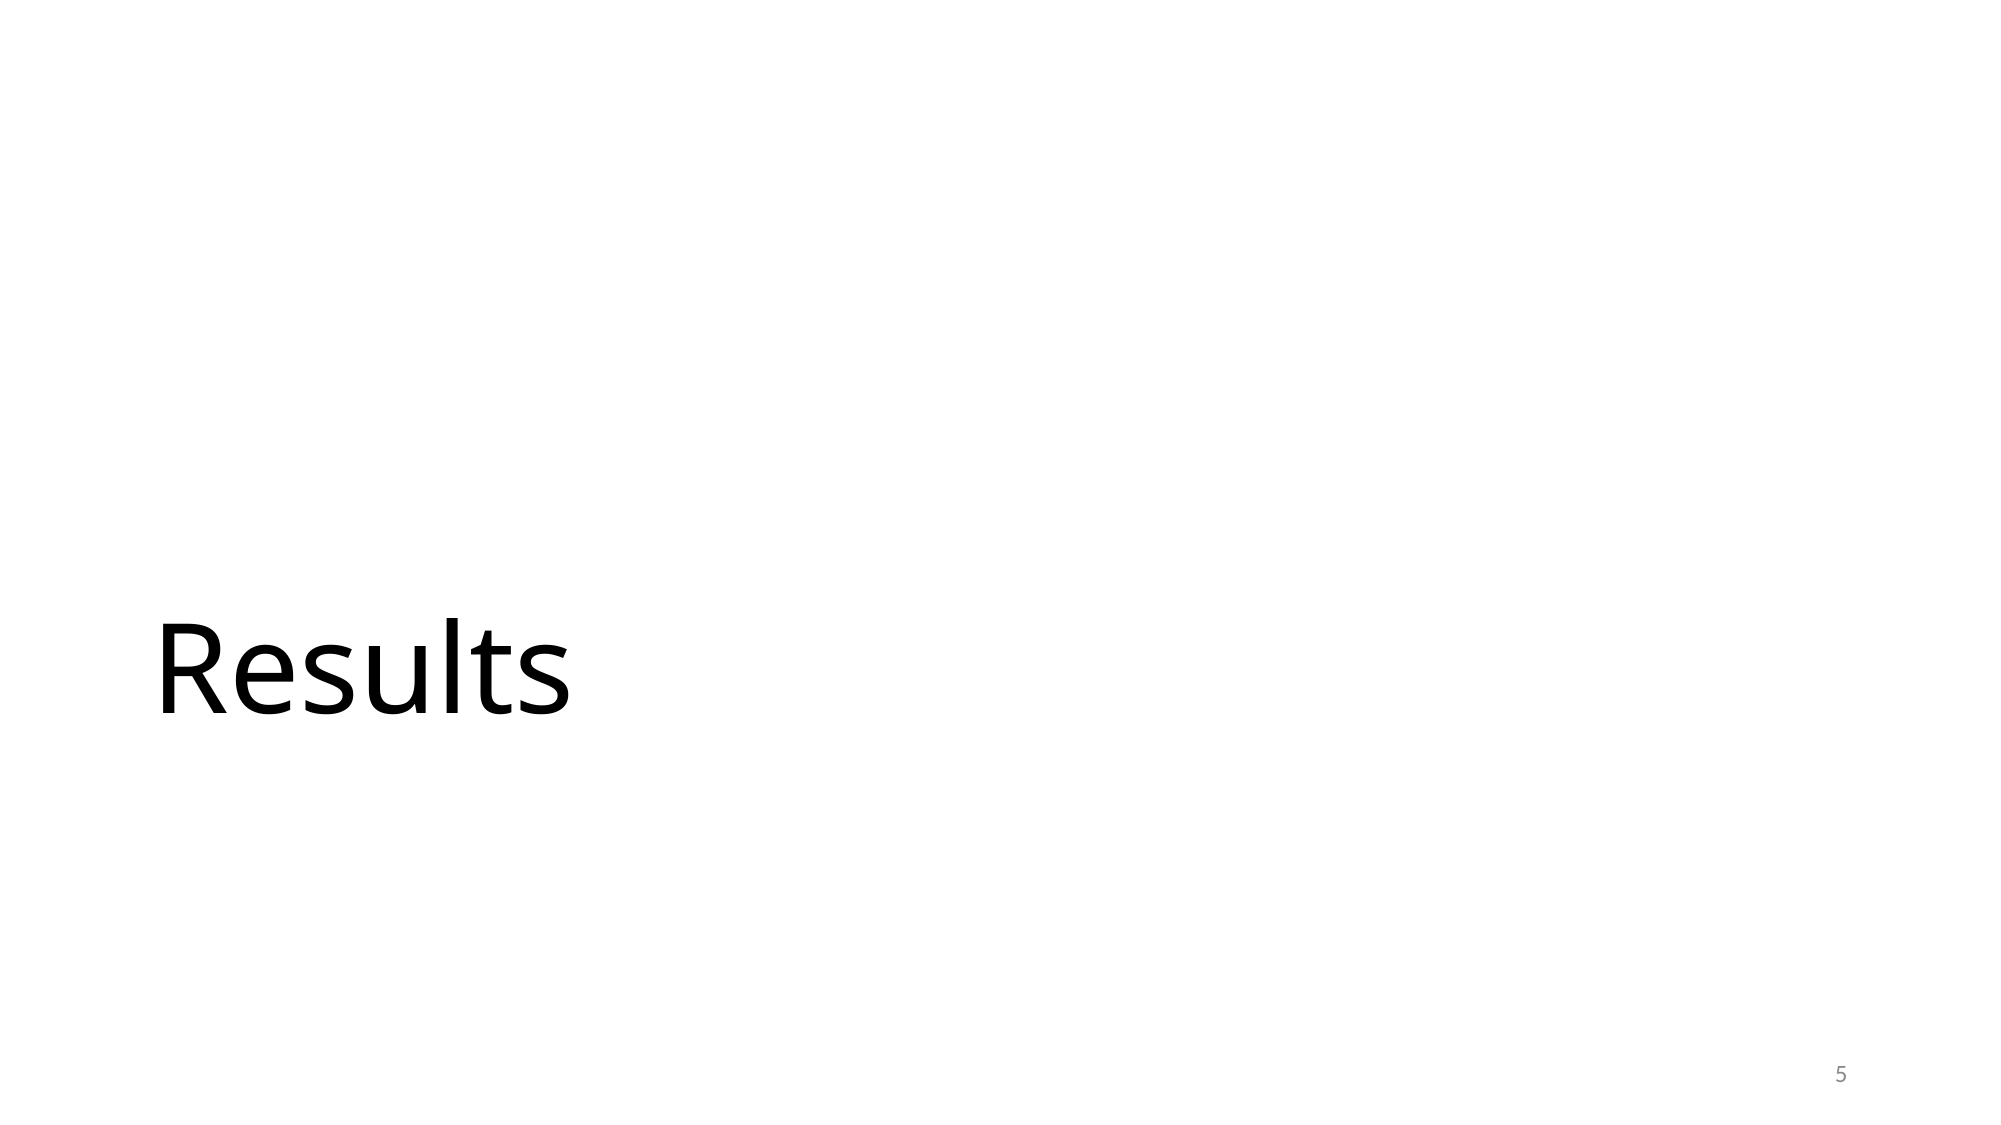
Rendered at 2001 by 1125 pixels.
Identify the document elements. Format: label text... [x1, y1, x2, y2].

title Results [136, 280, 1862, 749]
slide_number 5 [1412, 1042, 1863, 1103]
